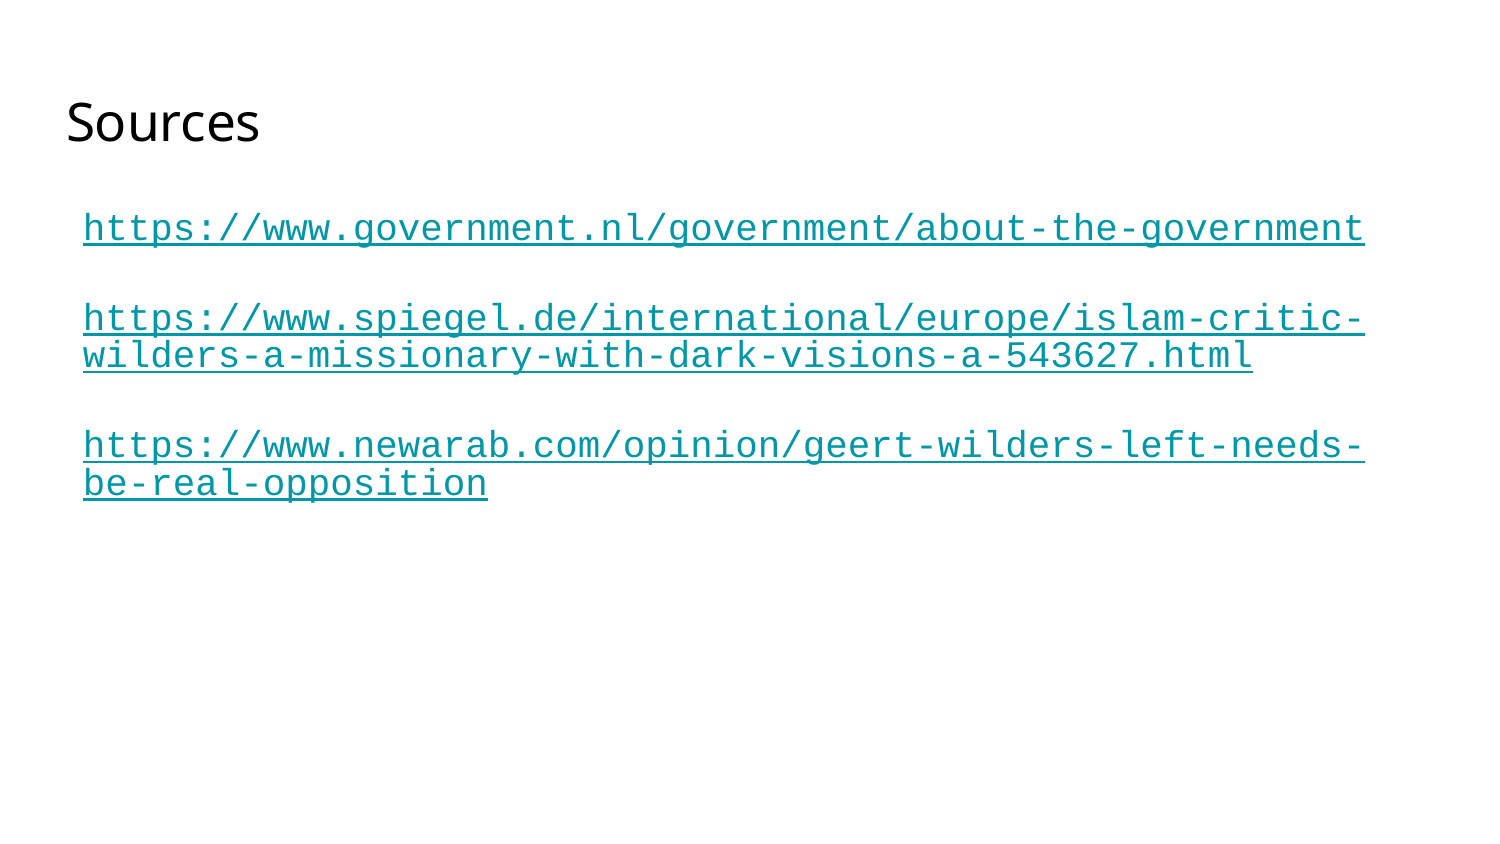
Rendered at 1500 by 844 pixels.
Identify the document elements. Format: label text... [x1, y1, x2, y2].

text_box https://www.government.nl/government/about-the-government https://www.spiegel.de/international/europe/islam-critic-wilders-a-missionary-with-dark-visions-a-543627.html https://www.newarab.com/opinion/geert-wilders-left-needs-be-real-opposition [67, 187, 1391, 742]
title Sources [51, 72, 1449, 167]
